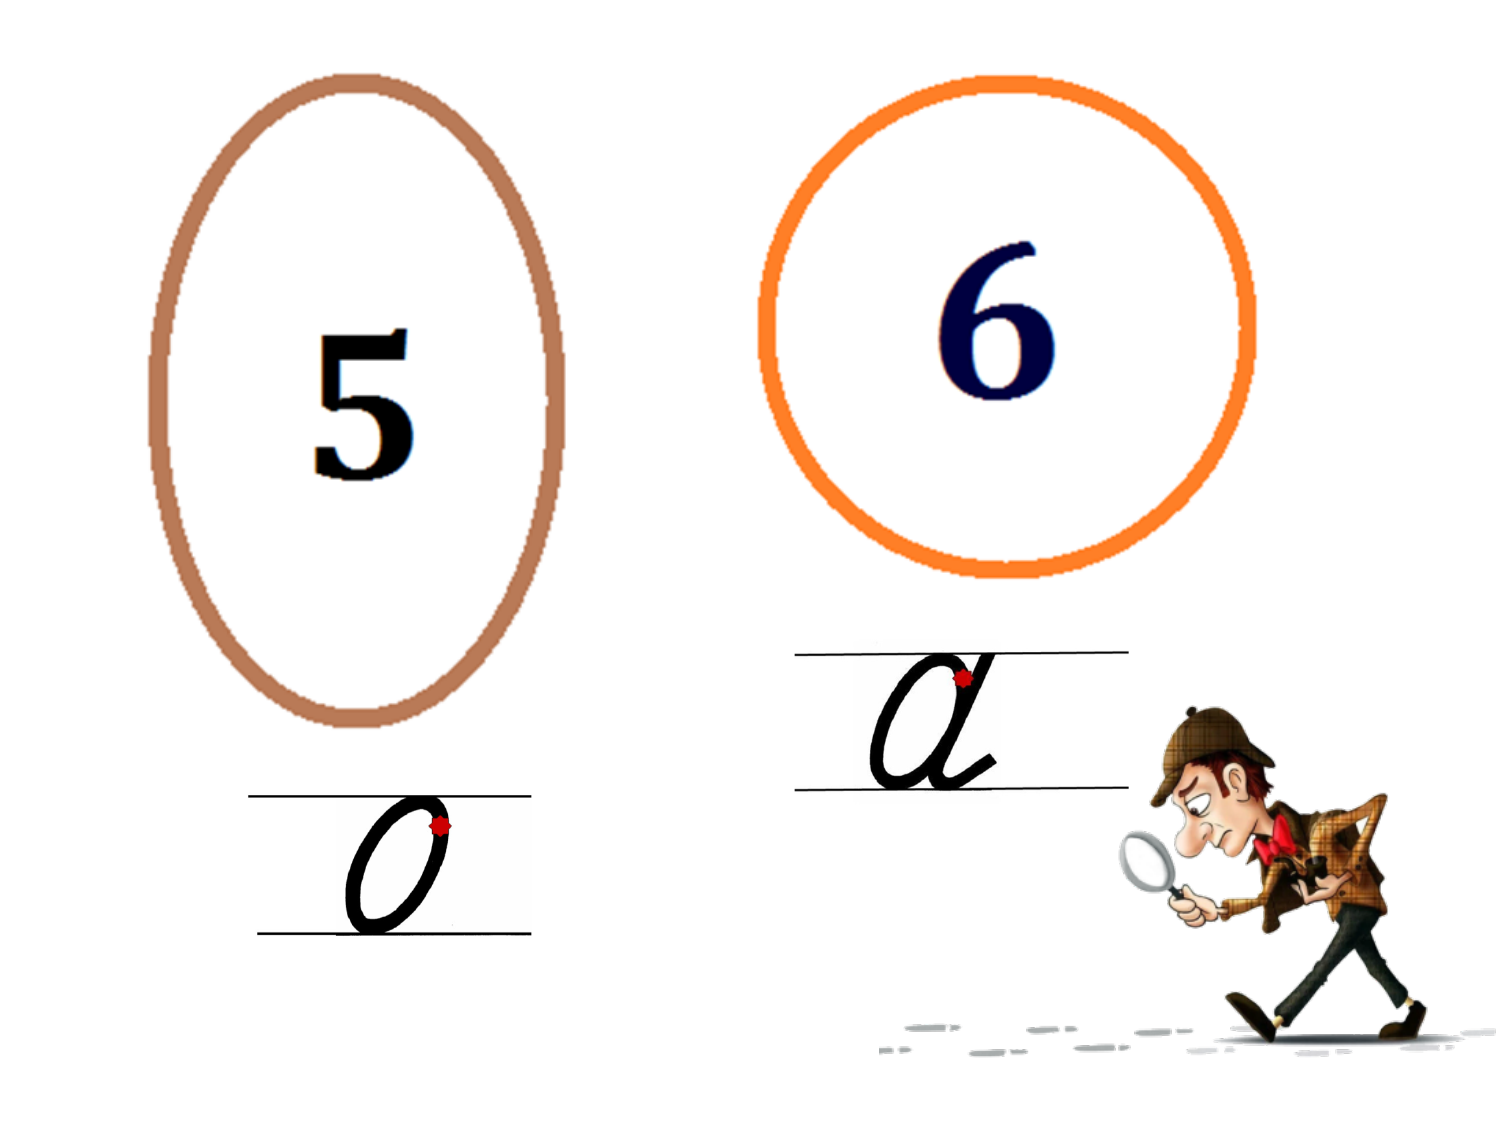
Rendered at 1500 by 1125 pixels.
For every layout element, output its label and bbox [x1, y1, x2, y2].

picture [135, 67, 580, 964]
picture [749, 63, 1500, 1088]
